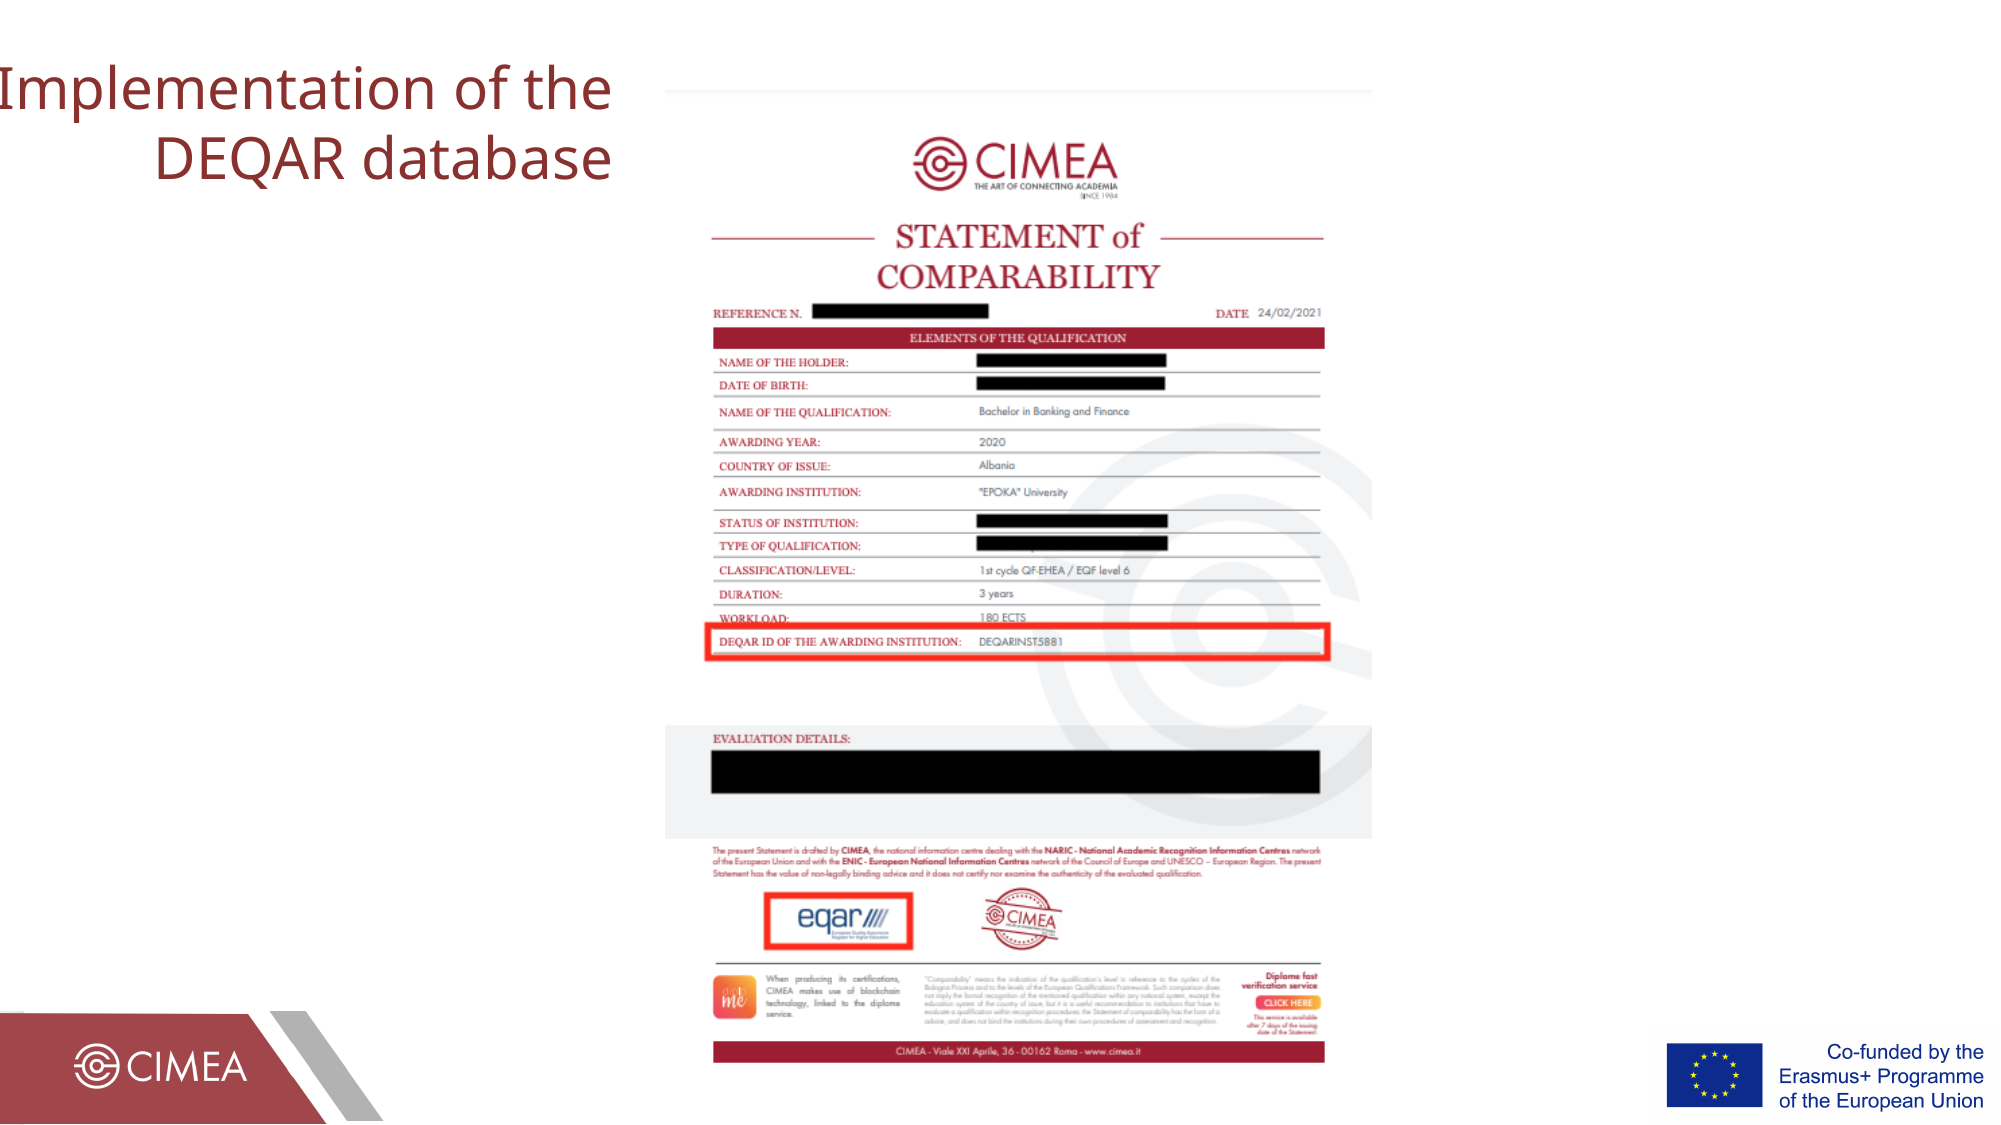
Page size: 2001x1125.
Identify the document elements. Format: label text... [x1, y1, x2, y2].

text_box Implementation of the DEQAR database [0, 43, 628, 199]
picture [665, 90, 1372, 1094]
picture [1647, 1025, 2000, 1125]
picture [0, 1011, 390, 1125]
